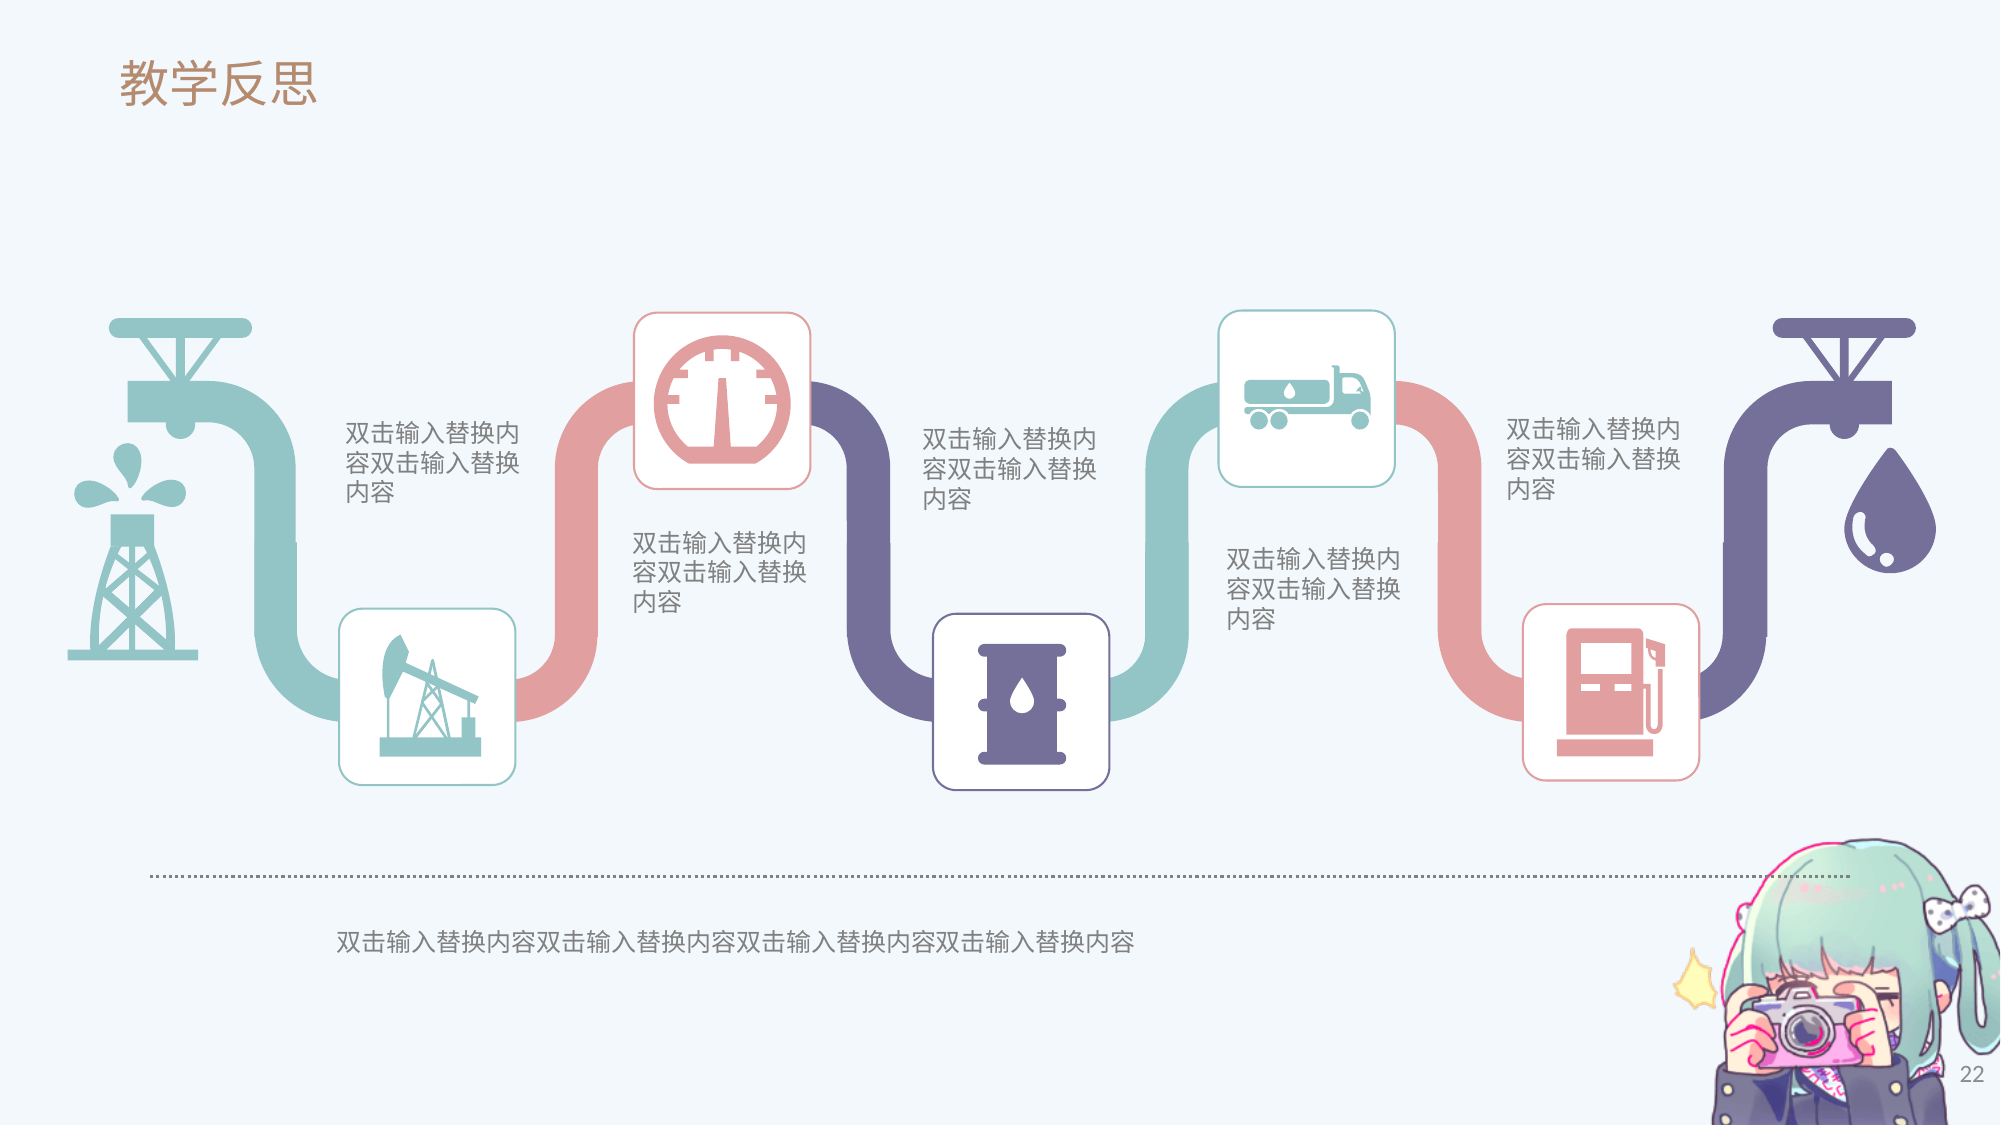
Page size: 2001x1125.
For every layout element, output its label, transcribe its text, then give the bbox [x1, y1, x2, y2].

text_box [723, 380, 1028, 723]
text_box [1314, 380, 1598, 723]
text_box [1783, 306, 1905, 451]
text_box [127, 380, 435, 723]
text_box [1598, 380, 1892, 723]
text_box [932, 613, 1110, 791]
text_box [1028, 380, 1314, 723]
text_box [1892, 451, 1936, 574]
text_box 双击输入替换内容双击输入替换内容双击输入替换内容双击输入替换内容 [321, 919, 1767, 964]
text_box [435, 380, 723, 723]
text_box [119, 306, 241, 451]
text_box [1522, 604, 1700, 781]
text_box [67, 441, 199, 661]
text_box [339, 608, 516, 786]
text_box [633, 312, 811, 490]
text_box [1218, 310, 1395, 487]
slide_number 22 [1550, 1042, 2000, 1103]
picture [1586, 781, 2001, 1125]
